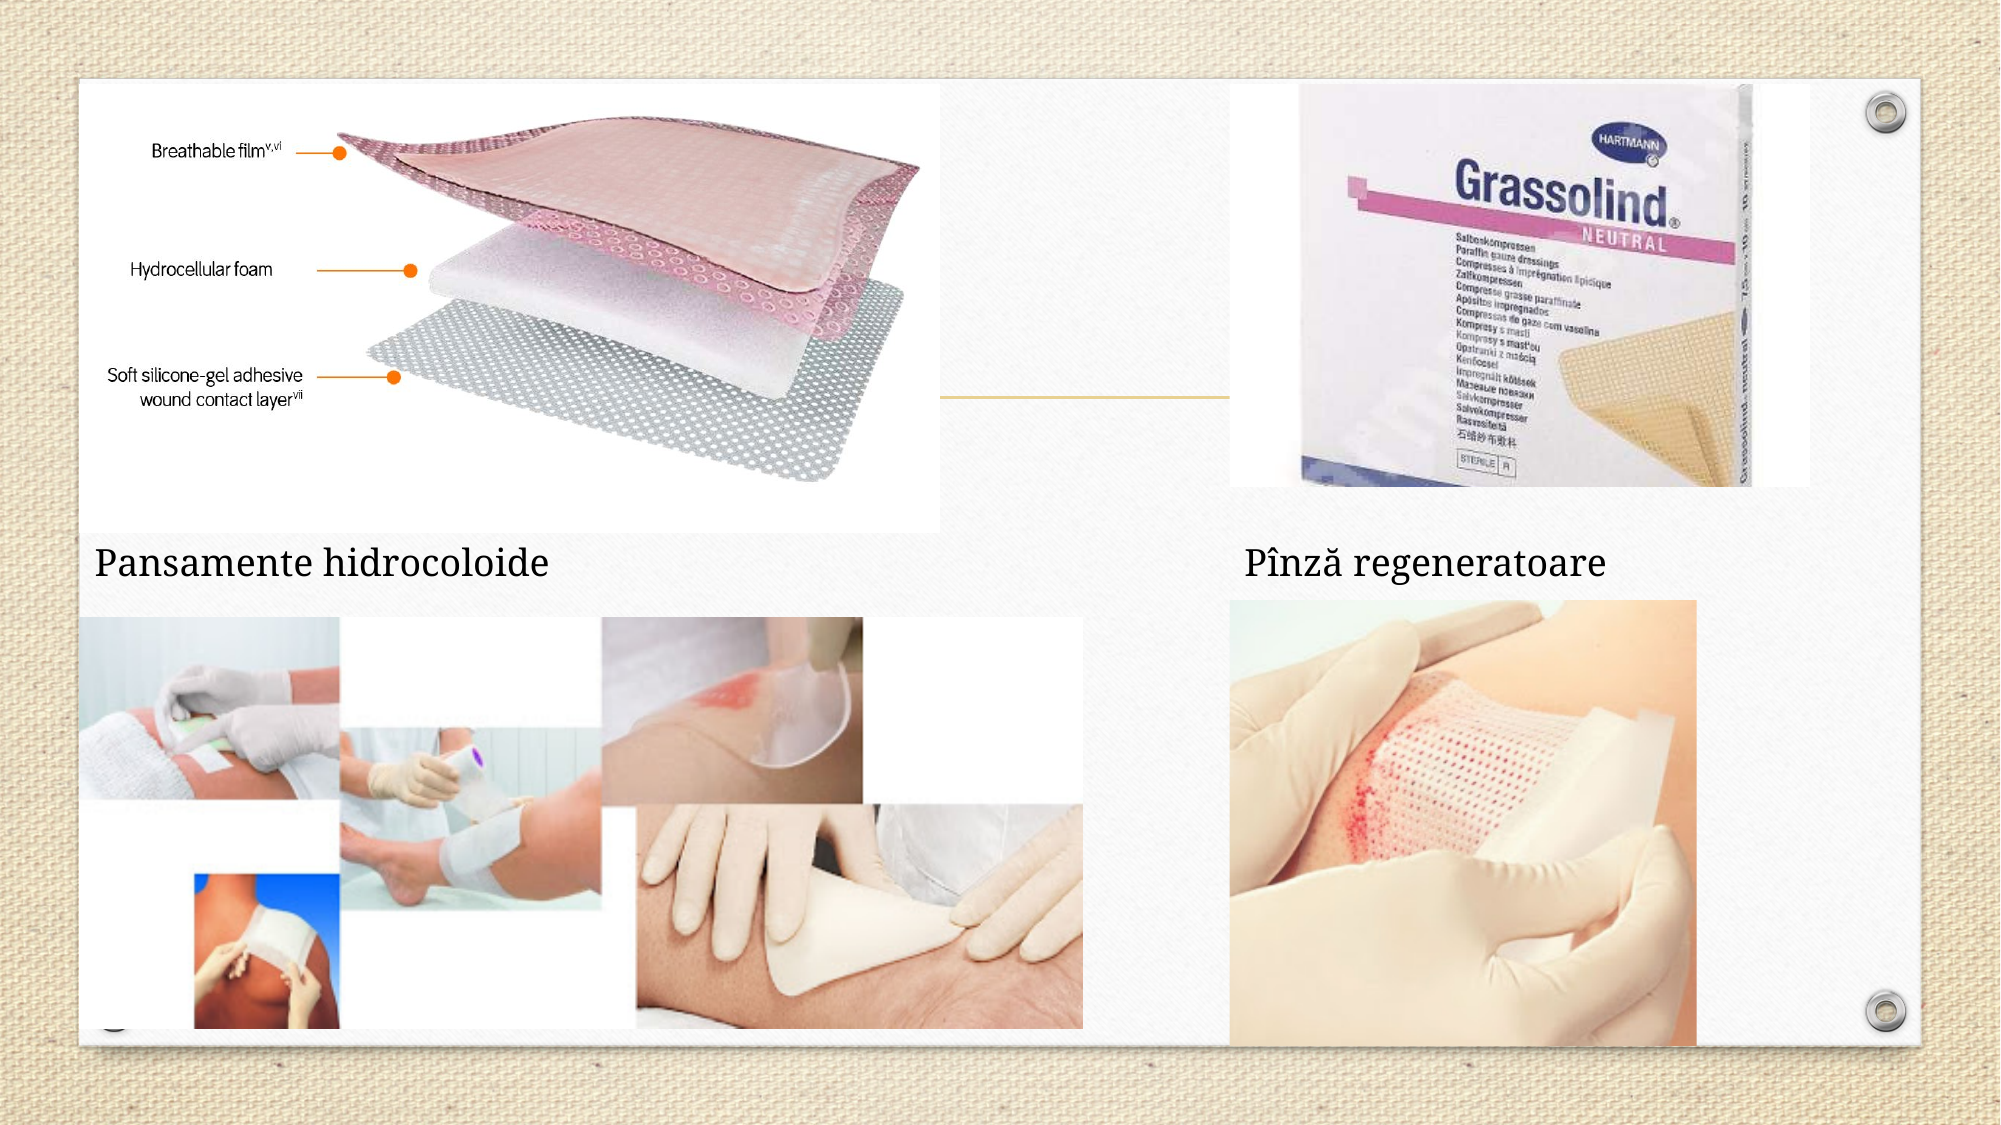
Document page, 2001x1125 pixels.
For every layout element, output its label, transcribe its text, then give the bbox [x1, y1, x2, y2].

text_box Pînză regeneratoare [1229, 531, 1913, 592]
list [79, 616, 1083, 1030]
picture [0, 0, 2001, 1125]
text_box Pansamente hidrocoloide [79, 531, 1015, 592]
